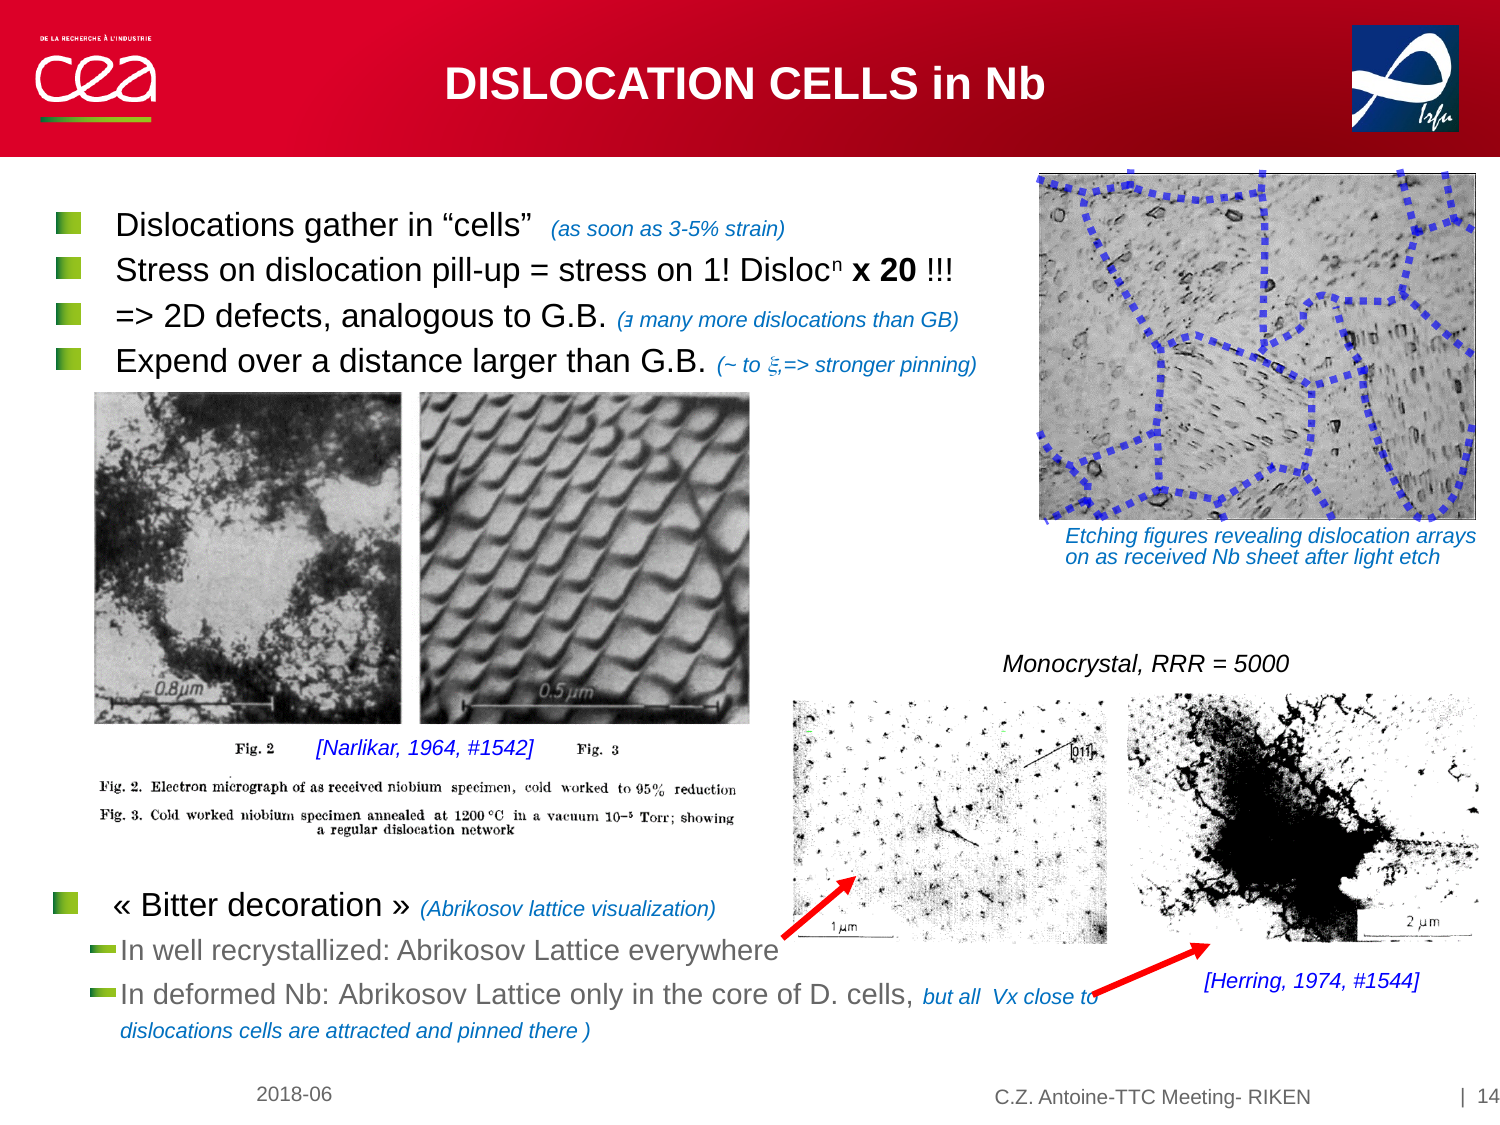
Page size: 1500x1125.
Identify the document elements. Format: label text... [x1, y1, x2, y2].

text_box [Herring, 1974, #1544] [1189, 964, 1435, 1001]
footer C.Z. Antoine-TTC Meeting- RIKEN [336, 1066, 1311, 1125]
title dislocation CELLS in Nb [162, 24, 1341, 138]
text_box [1036, 167, 1476, 526]
picture [56, 257, 81, 279]
picture [792, 698, 1112, 945]
picture [56, 303, 81, 325]
text_box Monocrystal, RRR = 5000 [987, 639, 1306, 685]
slide_number | 14 [1316, 1064, 1500, 1125]
picture [1124, 690, 1479, 946]
text_box Etching figures revealing dislocation arrays on as received Nb sheet after light etch [1050, 519, 1500, 577]
text_box « Bitter decoration » (Abrikosov lattice visualization) In well recrystallized: Abrikosov Lattice everywhere In deformed Nb: Abrikosov Lattice only in the core of D. cells, but all Vx close to dislocations cells are attracted and pinned there ) [39, 869, 1126, 1051]
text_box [71, 392, 790, 842]
text_box Dislocations gather in “cells” (as soon as 3-5% strain) Stress on dislocation pill-up = stress on 1! Dislocn x 20 !!! => 2D defects, analogous to G.B. (ⱻ many more dislocations than GB) Expend over a distance larger than G.B. (~ to x,=> stronger pinning) [41, 190, 1031, 387]
picture [0, 0, 1500, 157]
picture [90, 945, 116, 953]
picture [56, 212, 81, 234]
slide_number 2018-06 [94, 1063, 333, 1124]
picture [56, 348, 81, 370]
picture [90, 988, 116, 997]
picture [53, 892, 78, 914]
